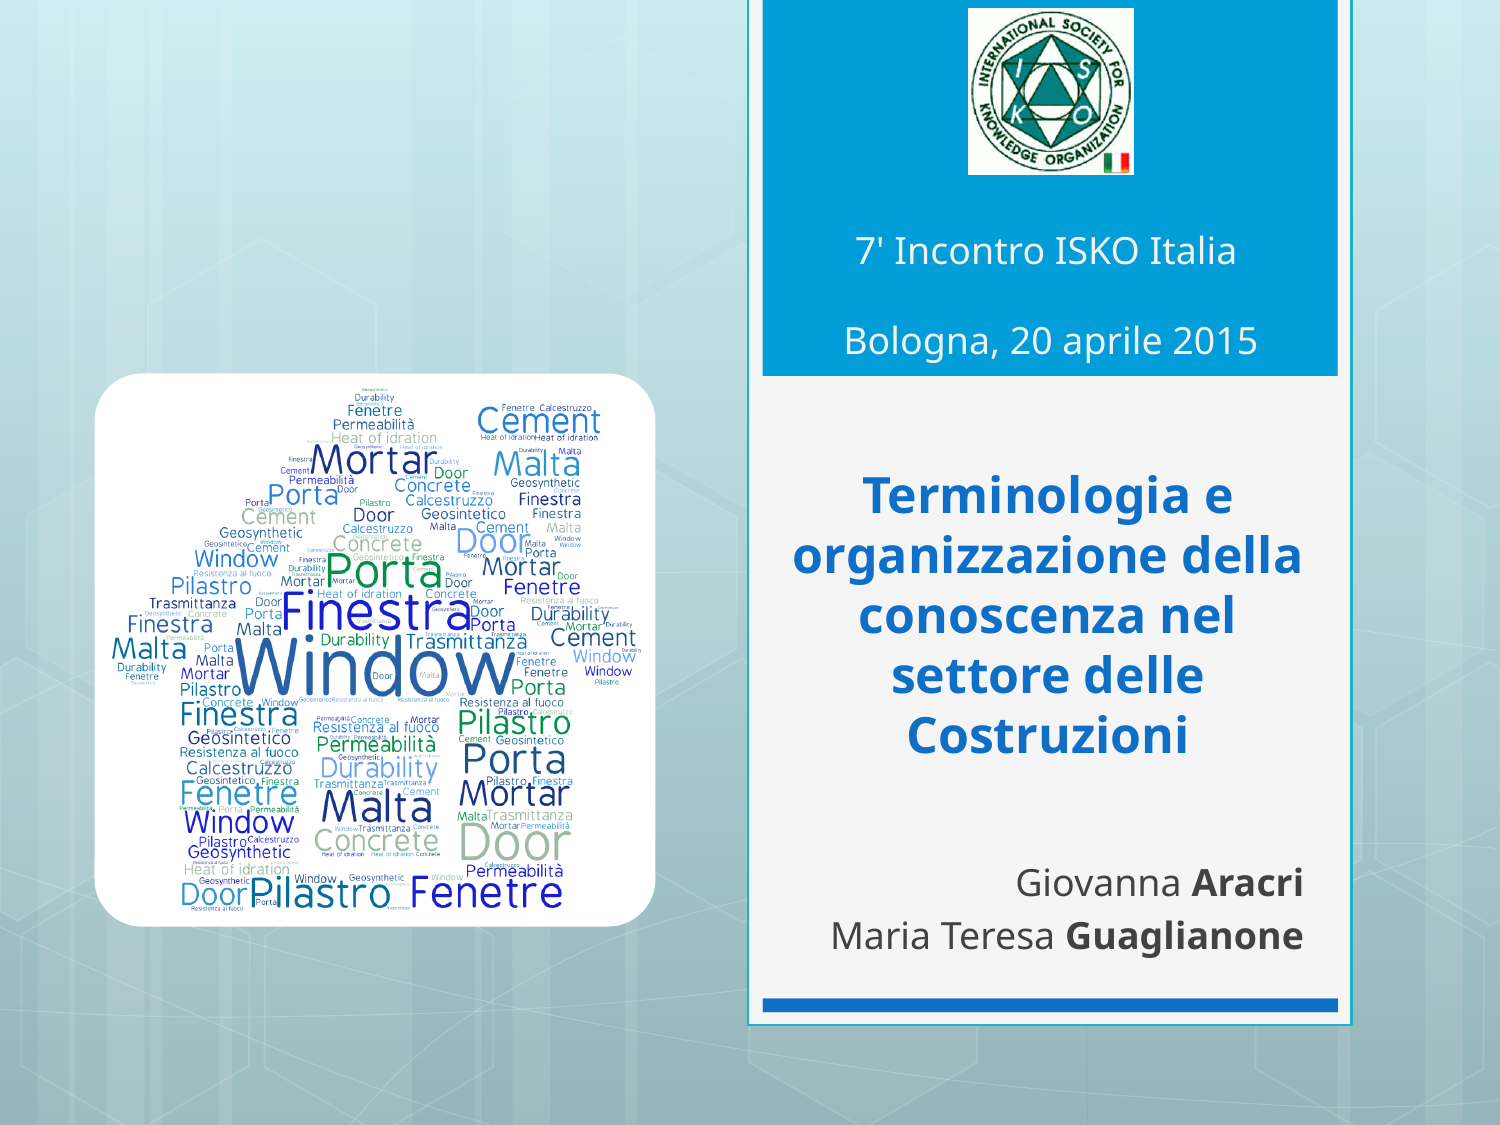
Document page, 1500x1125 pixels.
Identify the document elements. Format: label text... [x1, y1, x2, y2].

picture [94, 373, 656, 927]
text_box 7' Incontro ISKO Italia Bologna, 20 aprile 2015 [749, 174, 1353, 369]
subtitle Giovanna Aracri Maria Teresa Guaglianone [776, 851, 1320, 1000]
picture [969, 9, 1133, 174]
title Terminologia e organizzazione della conoscenza nel settore delle Costruzioni [776, 444, 1320, 771]
